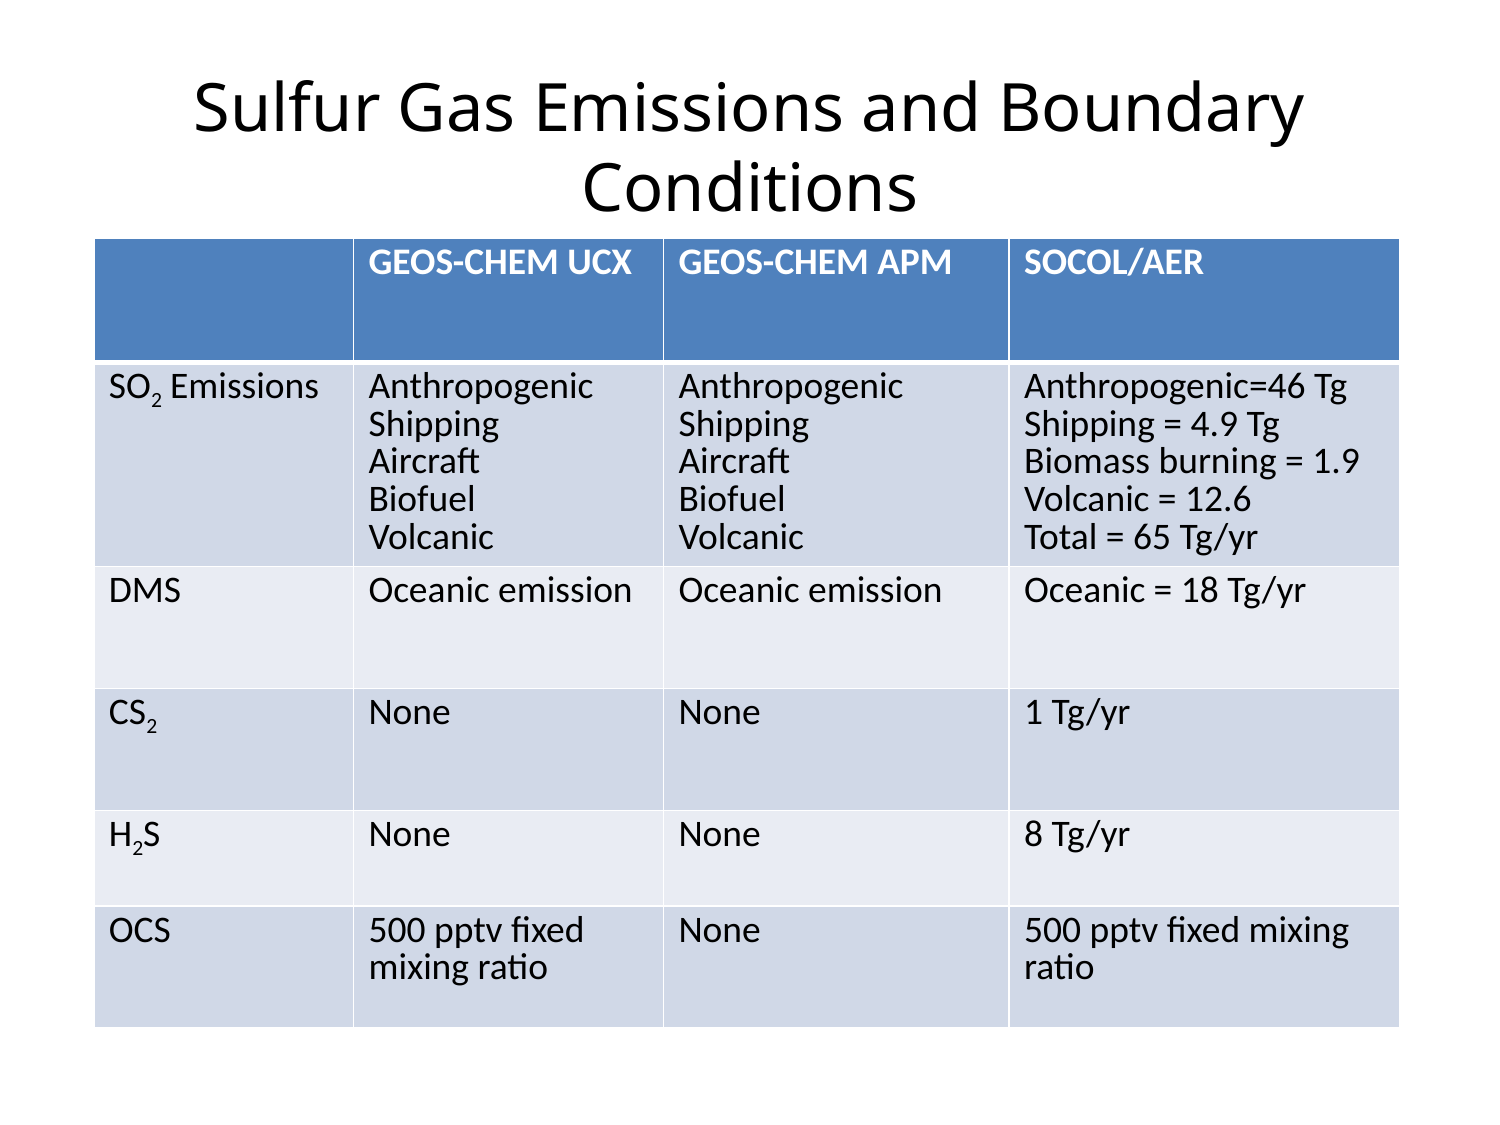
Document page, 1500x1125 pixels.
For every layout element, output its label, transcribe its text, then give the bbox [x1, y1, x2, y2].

table_cell None [664, 811, 1008, 905]
table_cell Anthropogenic Shipping Aircraft Biofuel Volcanic [664, 365, 1008, 566]
table_header GEOS-CHEM UCX [354, 239, 663, 360]
table_cell H2S [95, 811, 353, 905]
table_cell Anthropogenic Shipping Aircraft Biofuel Volcanic [354, 365, 663, 566]
table_cell DMS [95, 567, 353, 688]
table_cell Anthropogenic=46 Tg Shipping = 4.9 Tg Biomass burning = 1.9 Volcanic = 12.6 Total = 65 Tg/yr [1010, 365, 1399, 566]
table_cell OCS [95, 907, 353, 1027]
table_cell None [354, 689, 663, 810]
table_cell Oceanic emission [354, 567, 663, 688]
table_cell None [664, 689, 1008, 810]
table_cell 500 pptv fixed mixing ratio [1010, 907, 1399, 1027]
table_cell None [354, 811, 663, 905]
table_cell 500 pptv fixed mixing ratio [354, 907, 663, 1027]
table_header GEOS-CHEM APM [664, 239, 1008, 360]
title Sulfur Gas Emissions and Boundary Conditions [75, 50, 1425, 239]
table_cell SO2 Emissions [95, 365, 353, 566]
table_cell None [664, 907, 1008, 1027]
table_cell 8 Tg/yr [1010, 811, 1399, 905]
table_cell CS2 [95, 689, 353, 810]
table_cell 1 Tg/yr [1010, 689, 1399, 810]
table_cell Oceanic = 18 Tg/yr [1010, 567, 1399, 688]
table_cell Oceanic emission [664, 567, 1008, 688]
table_header [95, 239, 353, 360]
table_header SOCOL/AER [1010, 239, 1399, 360]
